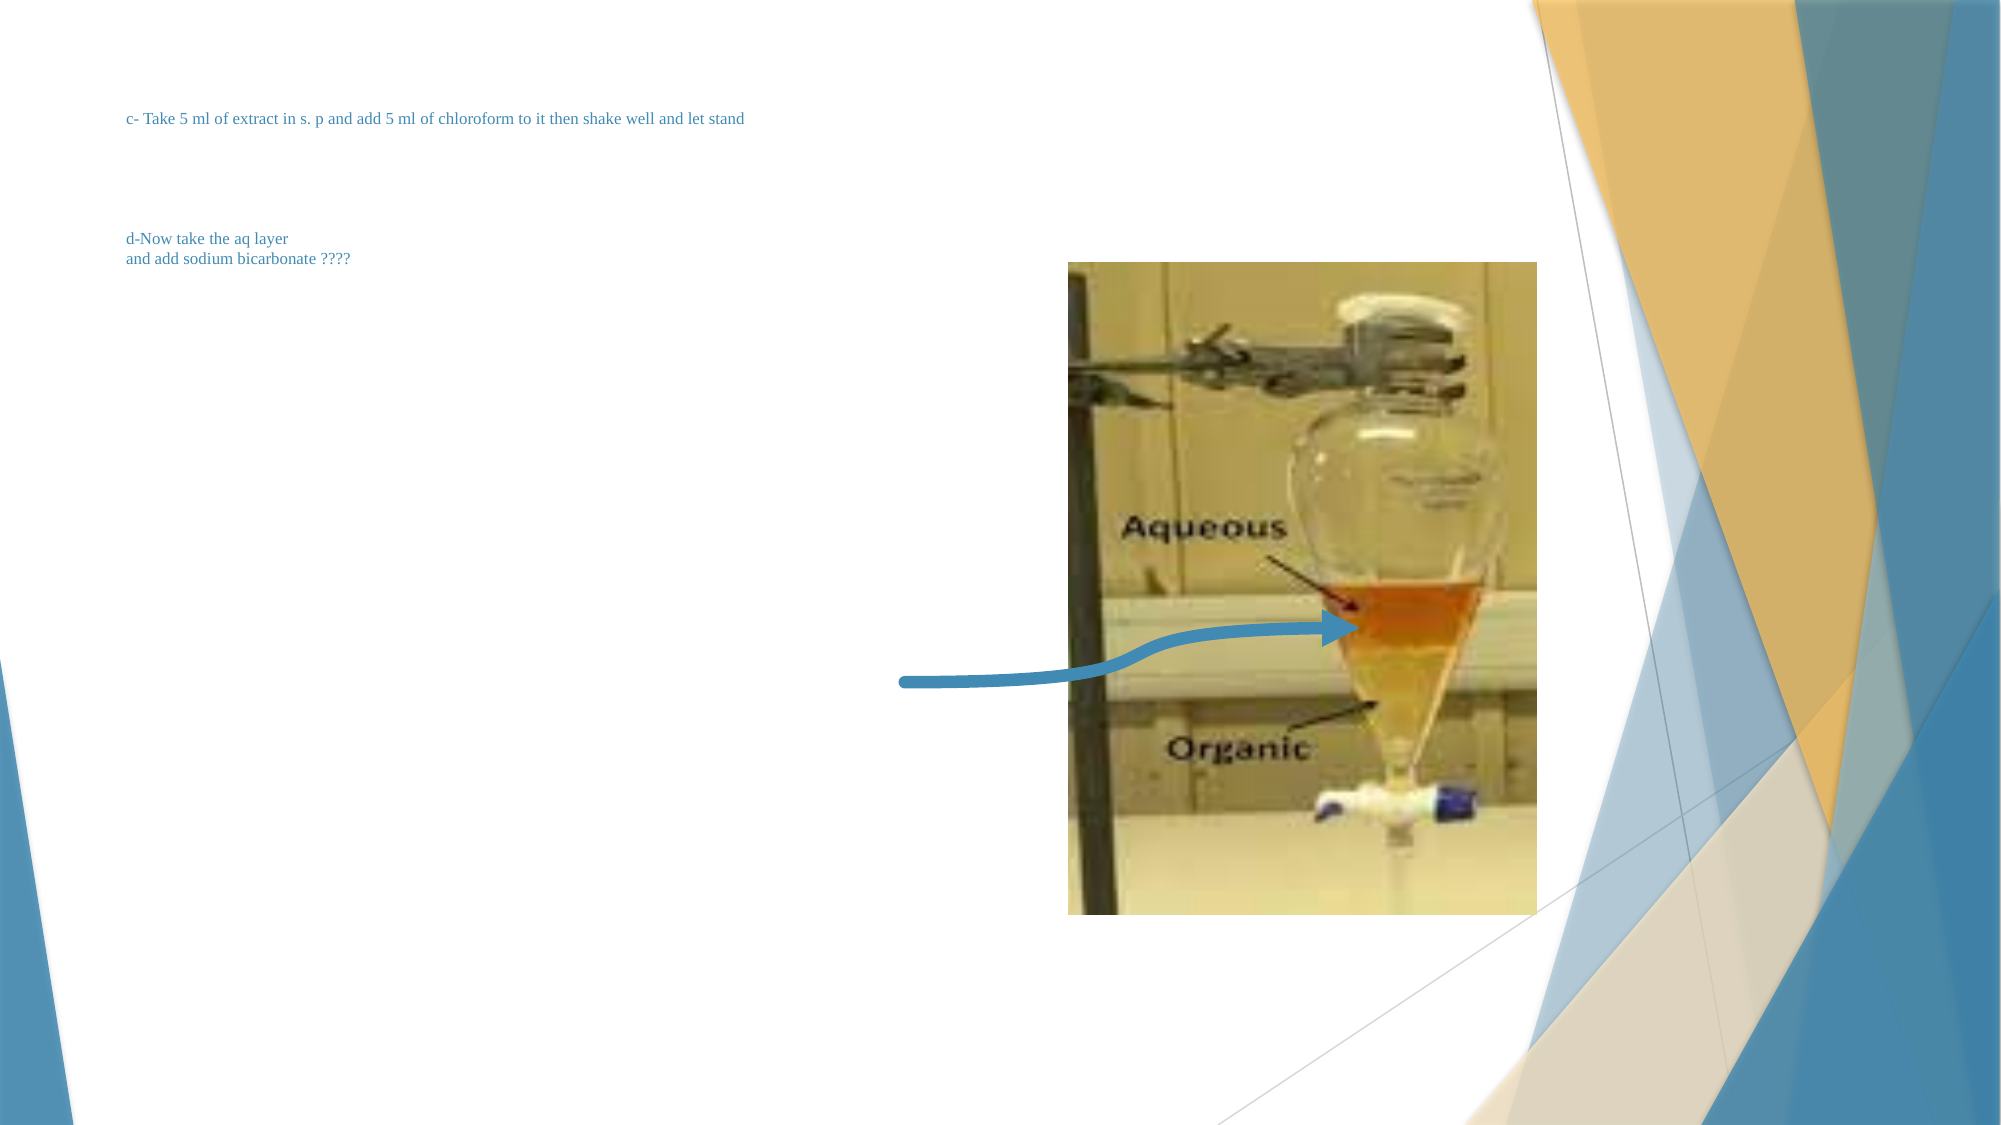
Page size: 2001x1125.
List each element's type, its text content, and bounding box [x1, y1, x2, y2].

title c- Take 5 ml of extract in s. p and add 5 ml of chloroform to it then shake well and let stand d-Now take the aq layer and add sodium bicarbonate ???? [111, 99, 1522, 317]
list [1068, 261, 1538, 915]
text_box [904, 627, 1361, 683]
